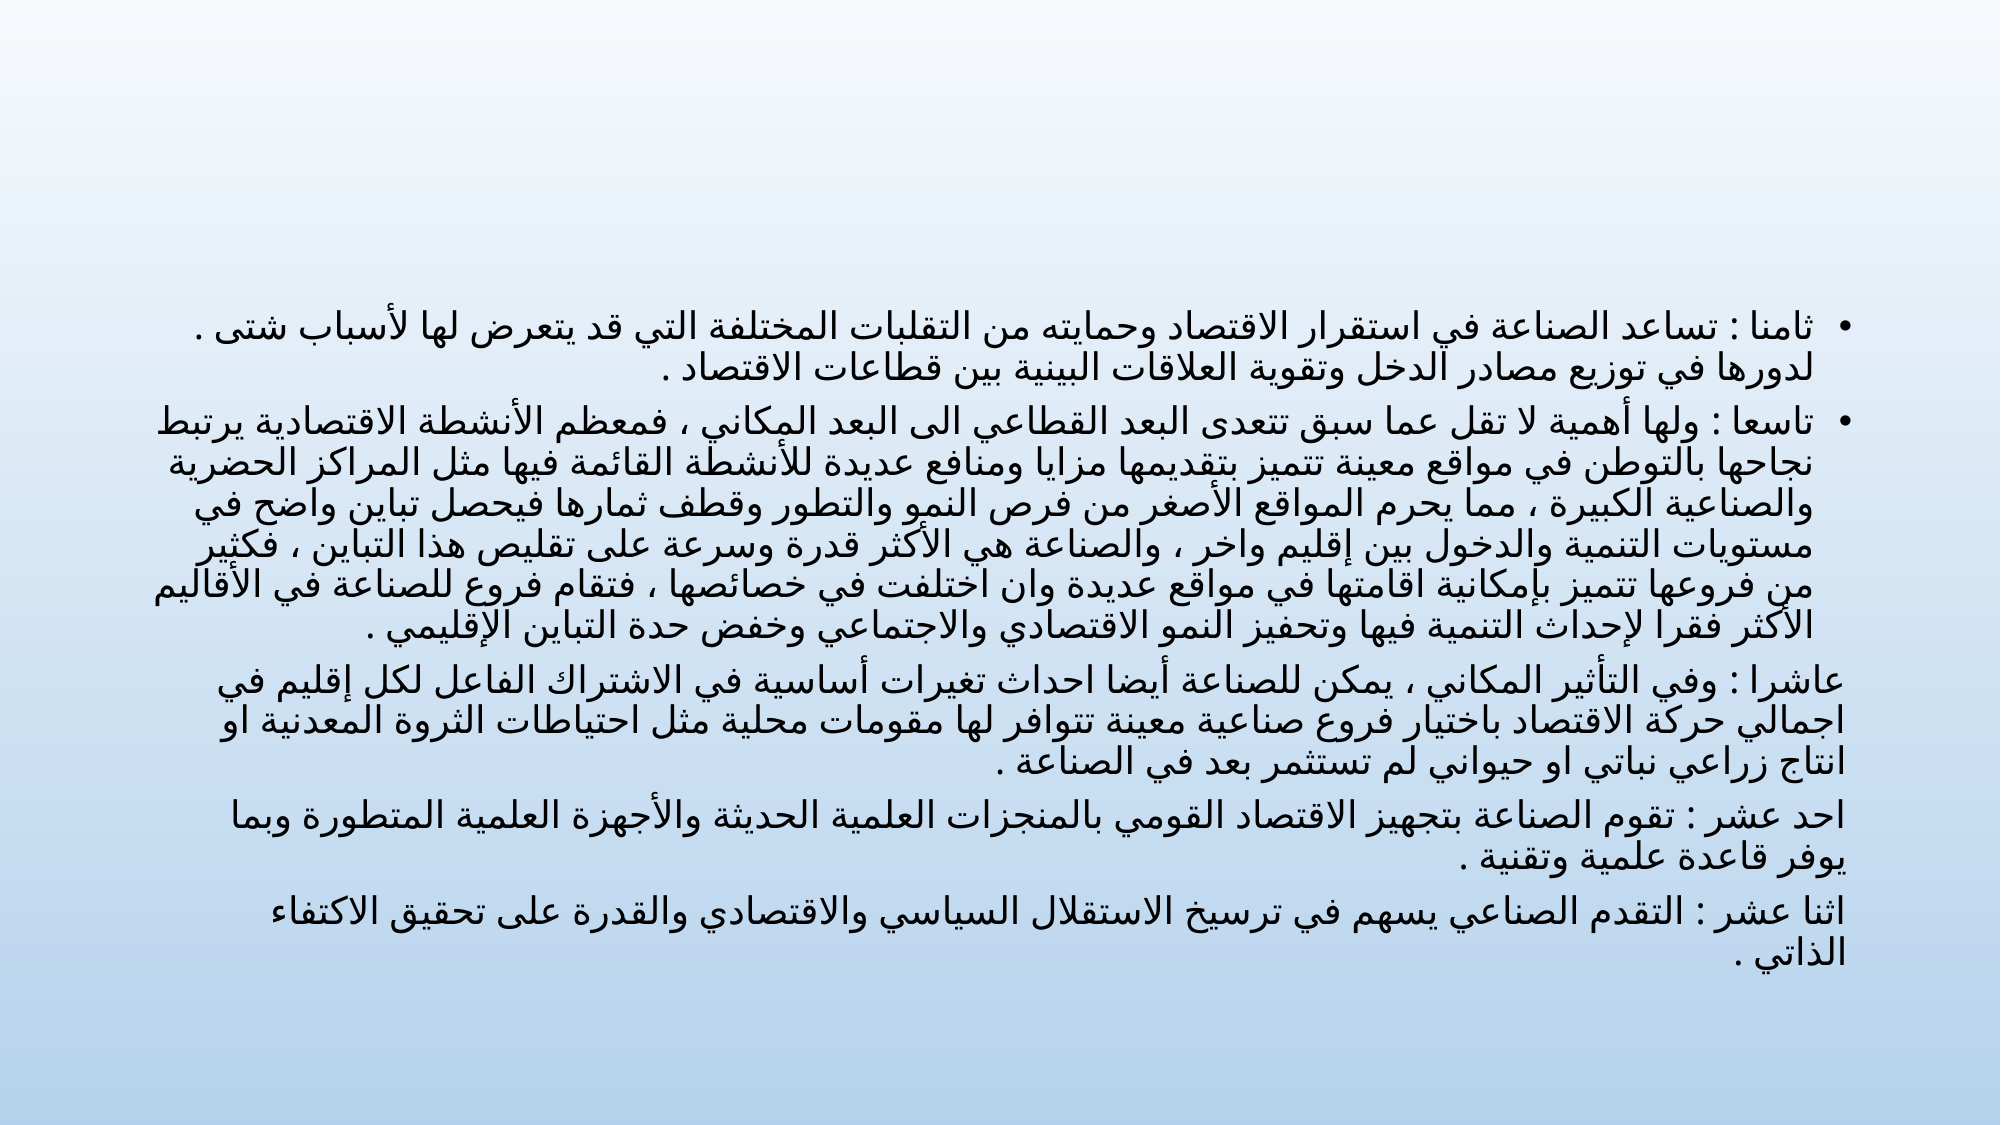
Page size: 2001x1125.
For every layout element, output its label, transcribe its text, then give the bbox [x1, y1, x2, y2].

list ثامنا : تساعد الصناعة في استقرار الاقتصاد وحمايته من التقلبات المختلفة التي قد يتعرض لها لأسباب شتى . لدورها في توزيع مصادر الدخل وتقوية العلاقات البينية بين قطاعات الاقتصاد . تاسعا : ولها أهمية لا تقل عما سبق تتعدى البعد القطاعي الى البعد المكاني ، فمعظم الأنشطة الاقتصادية يرتبط نجاحها بالتوطن في مواقع معينة تتميز بتقديمها مزايا ومنافع عديدة للأنشطة القائمة فيها مثل المراكز الحضرية والصناعية الكبيرة ، مما يحرم المواقع الأصغر من فرص النمو والتطور وقطف ثمارها فيحصل تباين واضح في مستويات التنمية والدخول بين إقليم واخر ، والصناعة هي الأكثر قدرة وسرعة على تقليص هذا التباين ، فكثير من فروعها تتميز بإمكانية اقامتها في مواقع عديدة وان اختلفت في خصائصها ، فتقام فروع للصناعة في الأقاليم الأكثر فقرا لإحداث التنمية فيها وتحفيز النمو الاقتصادي والاجتماعي وخفض حدة التباين الإقليمي . عاشرا : وفي التأثير المكاني ، يمكن للصناعة أيضا احداث تغيرات أساسية في الاشتراك الفاعل لكل إقليم في اجمالي حركة الاقتصاد باختيار فروع صناعية معينة تتوافر لها مقومات محلية مثل احتياطات الثروة المعدنية او انتاج زراعي نباتي او حيواني لم تستثمر بعد في الصناعة . احد عشر : تقوم الصناعة بتجهيز الاقتصاد القومي بالمنجزات العلمية الحديثة والأجهزة العلمية المتطورة وبما يوفر قاعدة علمية وتقنية . اثنا عشر : التقدم الصناعي يسهم في ترسيخ الاستقلال السياسي والاقتصادي والقدرة على تحقيق الاكتفاء الذاتي . [137, 299, 1863, 1014]
